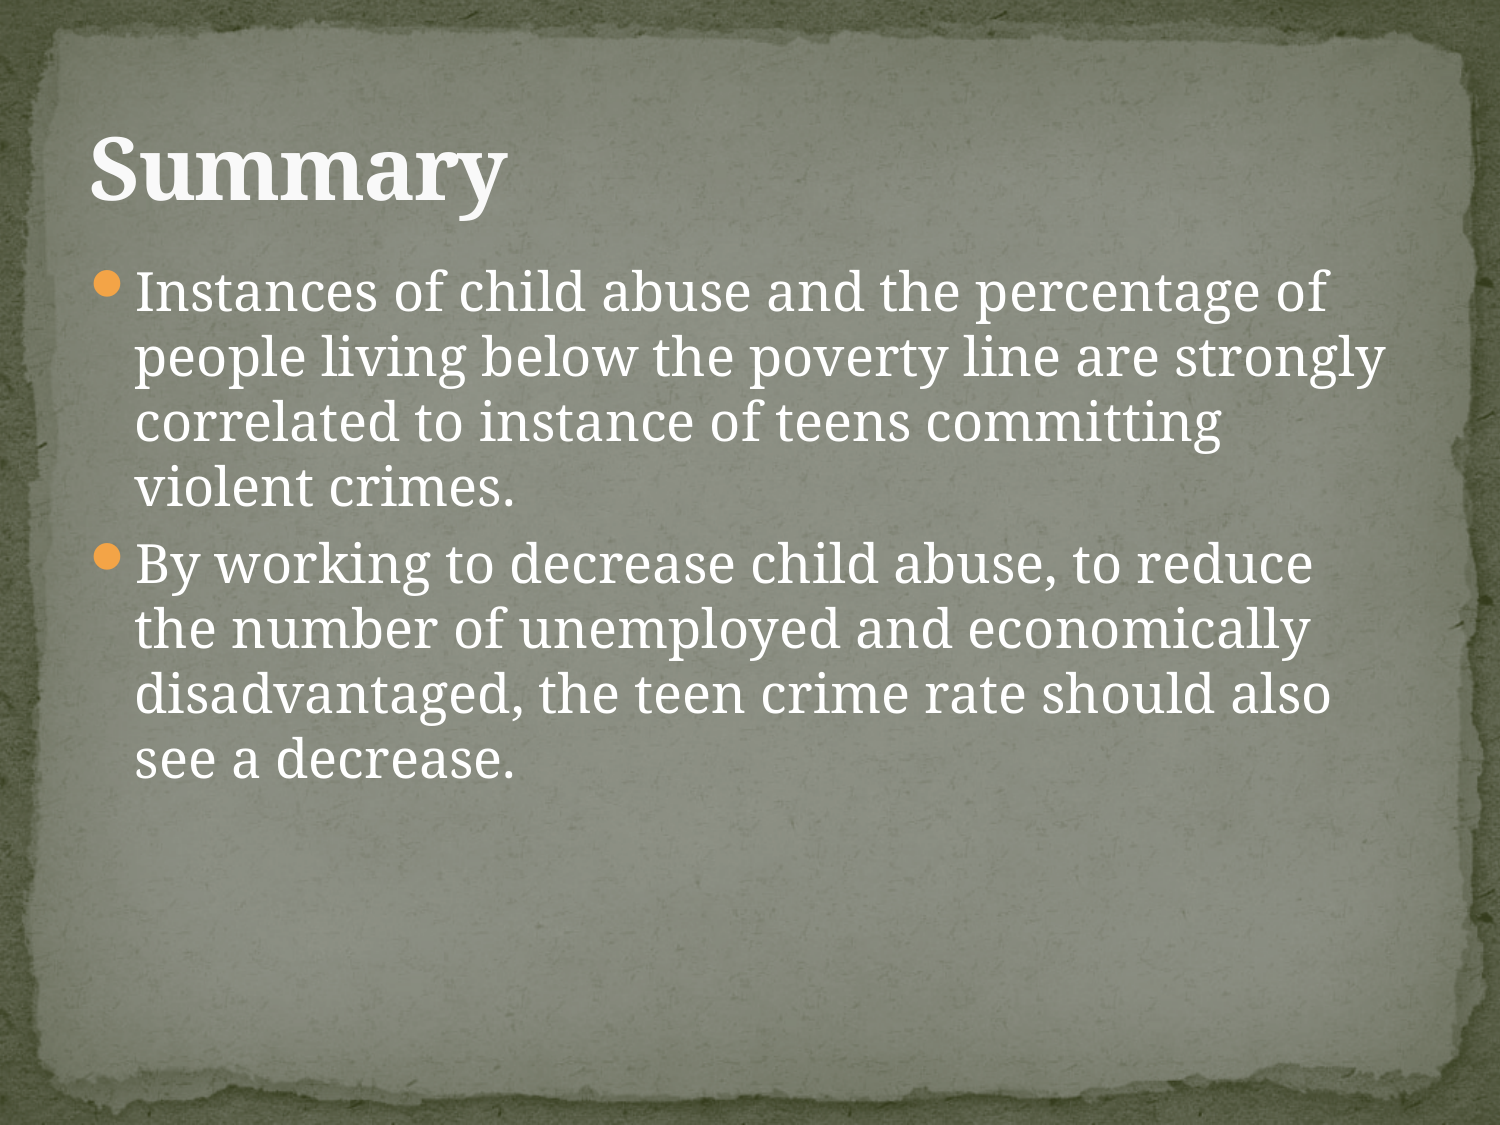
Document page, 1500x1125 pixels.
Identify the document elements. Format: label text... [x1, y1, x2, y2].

list Instances of child abuse and the percentage of people living below the poverty line are strongly correlated to instance of teens committing violent crimes. By working to decrease child abuse, to reduce the number of unemployed and economically disadvantaged, the teen crime rate should also see a decrease. [75, 249, 1425, 1000]
title Summary [74, 24, 1425, 225]
